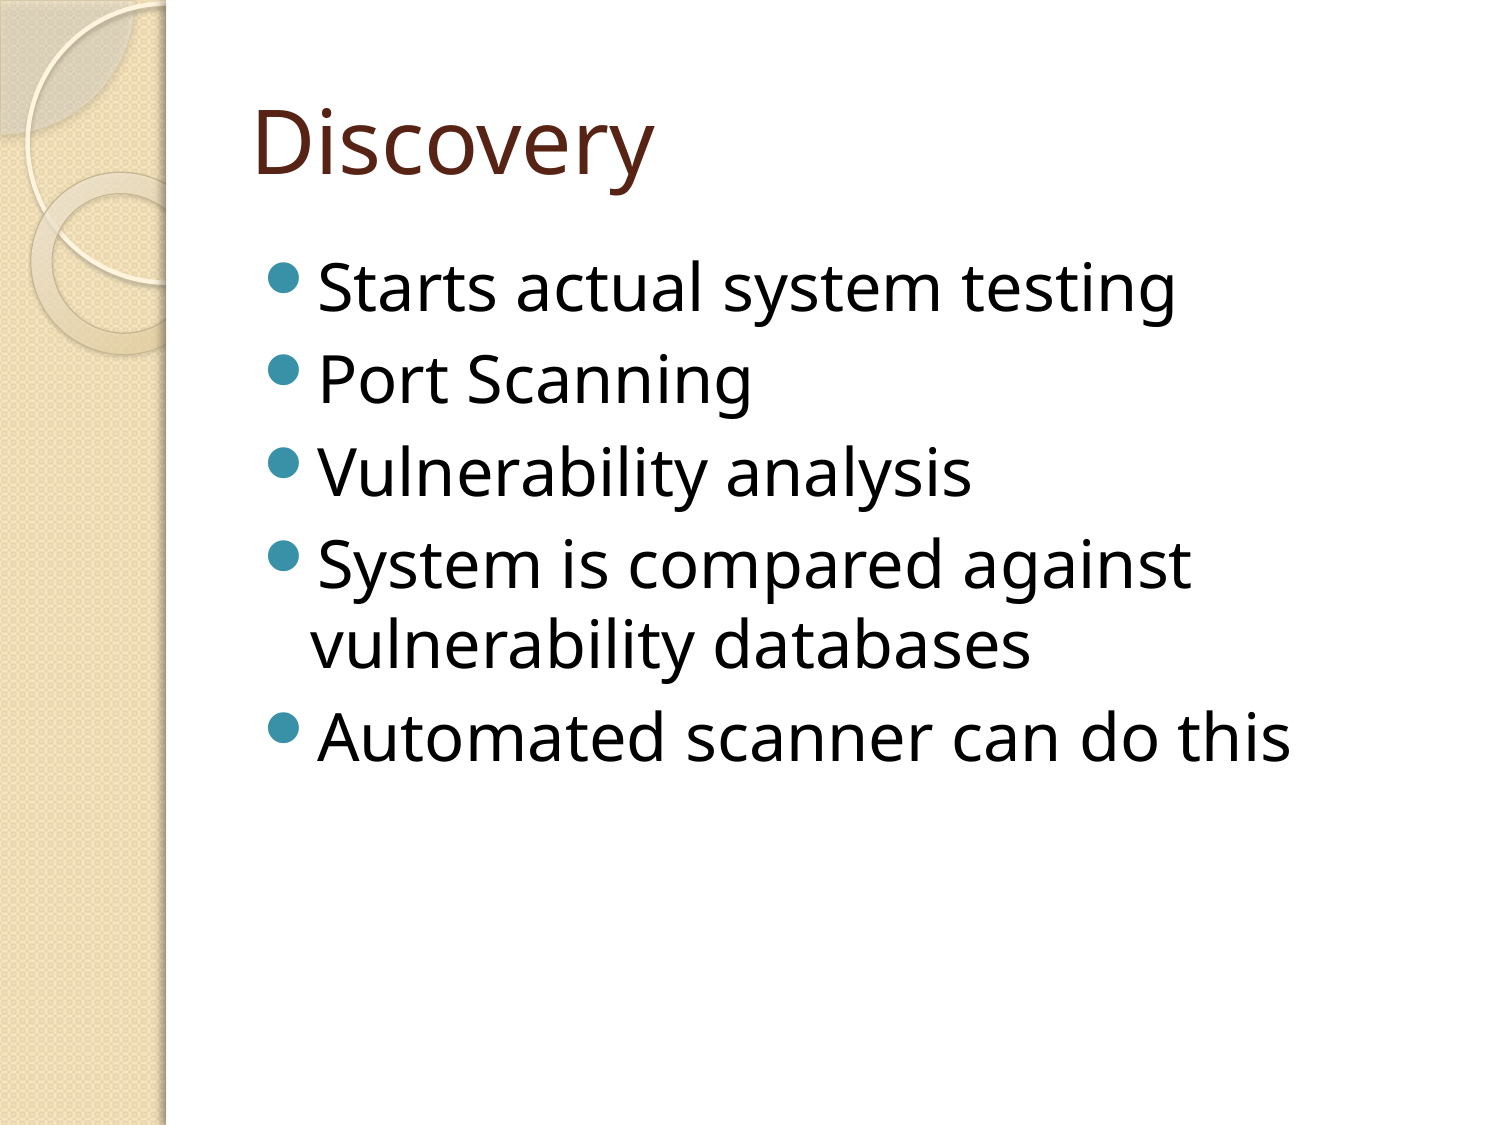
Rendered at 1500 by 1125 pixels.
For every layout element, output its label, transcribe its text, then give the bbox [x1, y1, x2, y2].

title Discovery [235, 45, 1466, 233]
list Starts actual system testing Port Scanning Vulnerability analysis System is compared against vulnerability databases Automated scanner can do this [235, 237, 1466, 1025]
